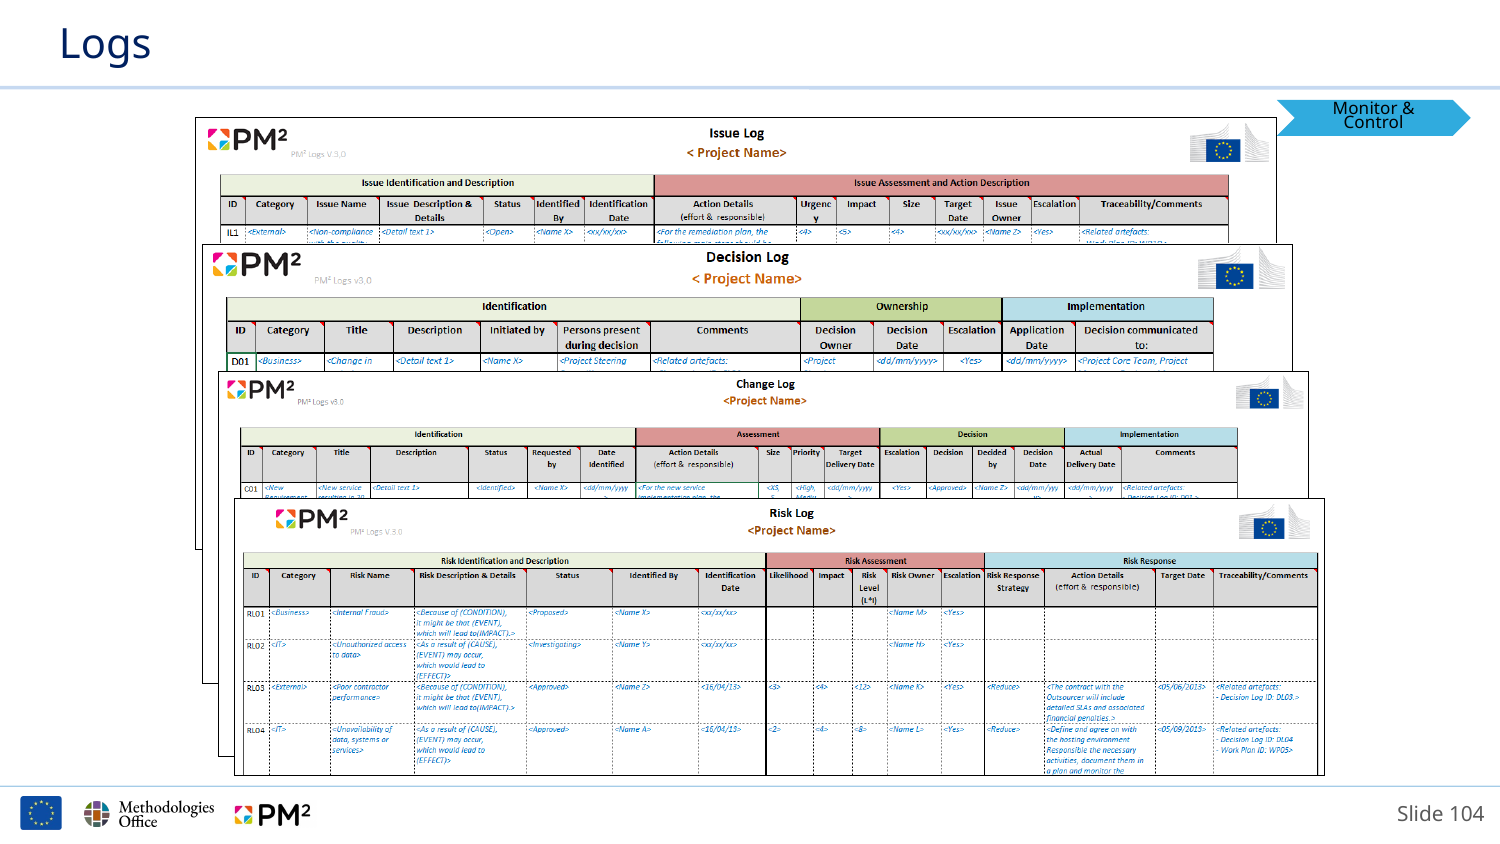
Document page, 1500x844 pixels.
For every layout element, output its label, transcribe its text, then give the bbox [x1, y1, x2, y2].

picture [20, 796, 62, 830]
text_box Monitor & Control [1273, 96, 1475, 140]
picture [195, 117, 1325, 777]
picture [232, 800, 317, 828]
picture [84, 800, 215, 827]
title Logs [43, 0, 1223, 85]
